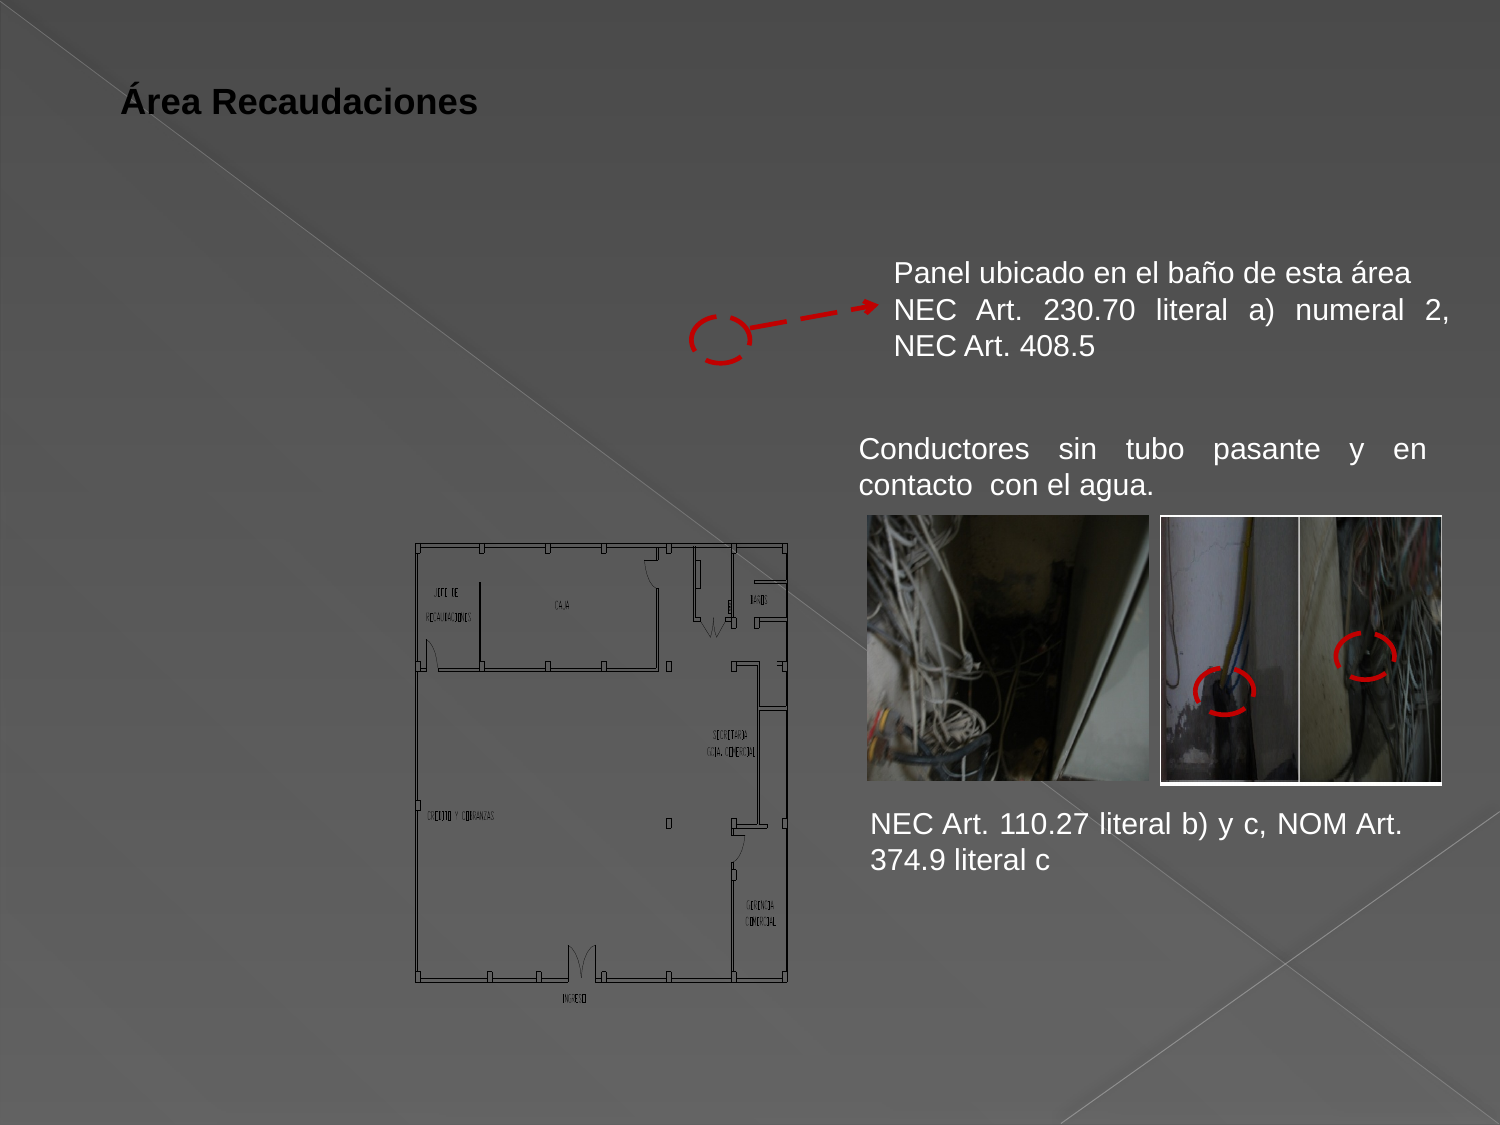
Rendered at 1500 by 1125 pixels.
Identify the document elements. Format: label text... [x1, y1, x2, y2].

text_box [70, 218, 856, 1022]
text_box Panel ubicado en el baño de esta área NEC Art. 230.70 literal a) numeral 2, NEC Art. 408.5 [878, 246, 1465, 370]
picture [1159, 515, 1442, 786]
text_box Conductores sin tubo pasante y en contacto con el agua. [859, 421, 1442, 506]
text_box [749, 304, 880, 329]
text_box Área Recaudaciones [105, 70, 1372, 129]
picture [866, 515, 1149, 782]
text_box NEC Art. 110.27 literal b) y c, NOM Art. 374.9 literal c [859, 796, 1418, 885]
